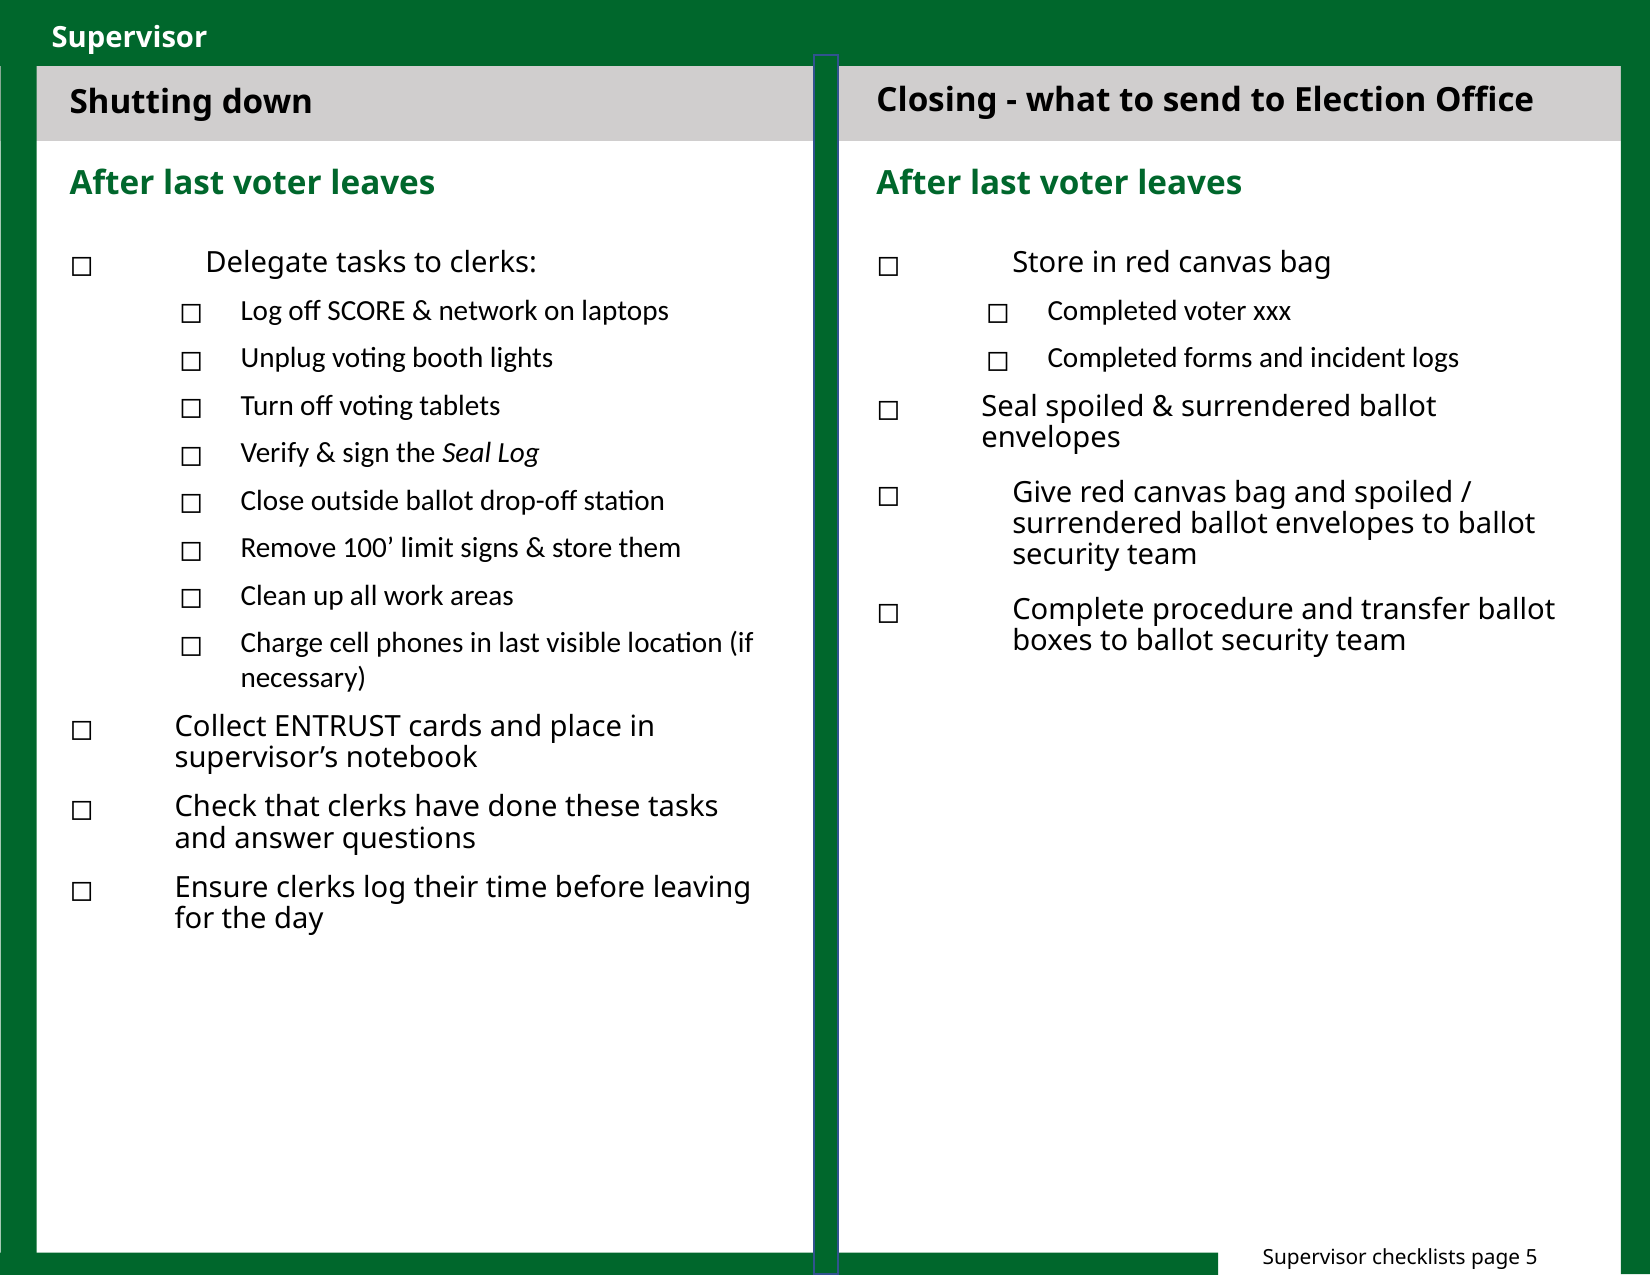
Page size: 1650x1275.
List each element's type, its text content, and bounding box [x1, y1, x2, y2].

list Closing - what to send to Election Office [861, 75, 1598, 127]
list Shutting down [54, 77, 791, 129]
list After last voter leaves [861, 158, 1598, 222]
list After last voter leaves [54, 158, 791, 222]
list Store in red canvas bag Completed voter xxx Completed forms and incident logs Seal spoiled & surrendered ballot envelopes Give red canvas bag and spoiled / surrendered ballot envelopes to ballot security team Complete procedure and transfer ballot boxes to ballot security team [861, 239, 1598, 1100]
list Delegate tasks to clerks: Log off SCORE & network on laptops Unplug voting booth lights Turn off voting tablets Verify & sign the Seal Log Close outside ballot drop-off station Remove 100’ limit signs & store them Clean up all work areas Charge cell phones in last visible location (if necessary) Collect ENTRUST cards and place in supervisor’s notebook Check that clerks have done these tasks and answer questions Ensure clerks log their time before leaving for the day [54, 239, 791, 415]
